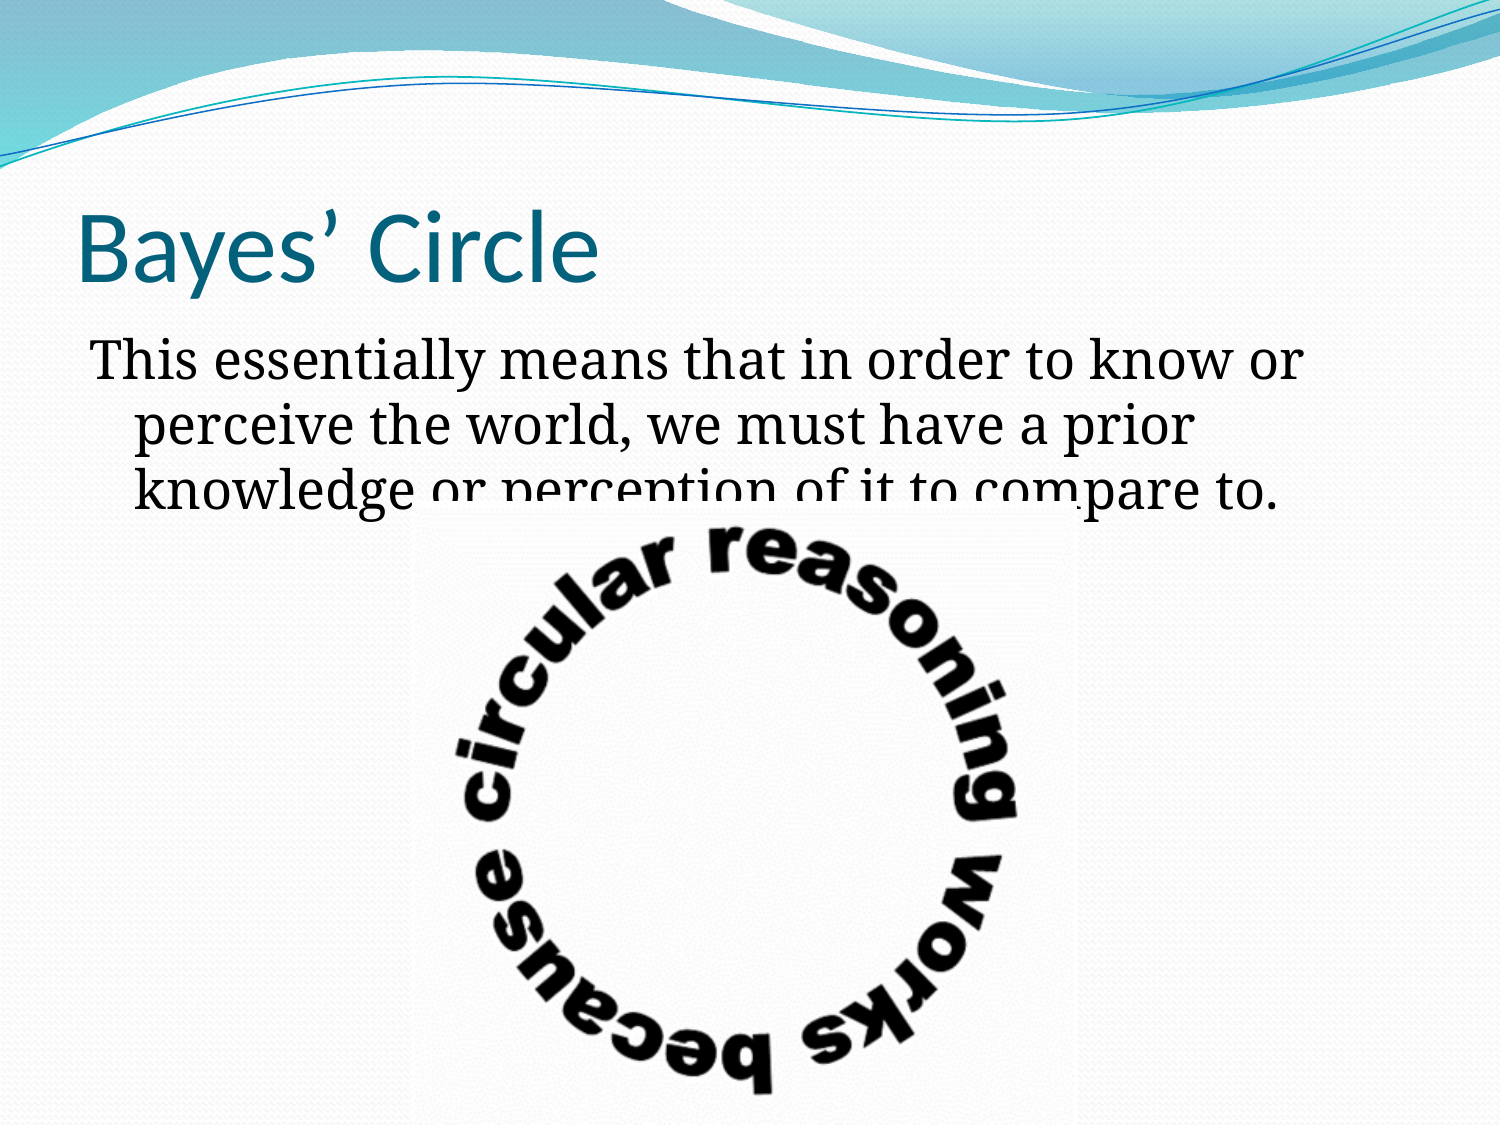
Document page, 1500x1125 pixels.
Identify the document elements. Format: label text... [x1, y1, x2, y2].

picture [412, 501, 1077, 1125]
list This essentially means that in order to know or perceive the world, we must have a prior knowledge or perception of it to compare to. [75, 317, 1425, 1038]
title Bayes’ Circle [75, 115, 1425, 303]
